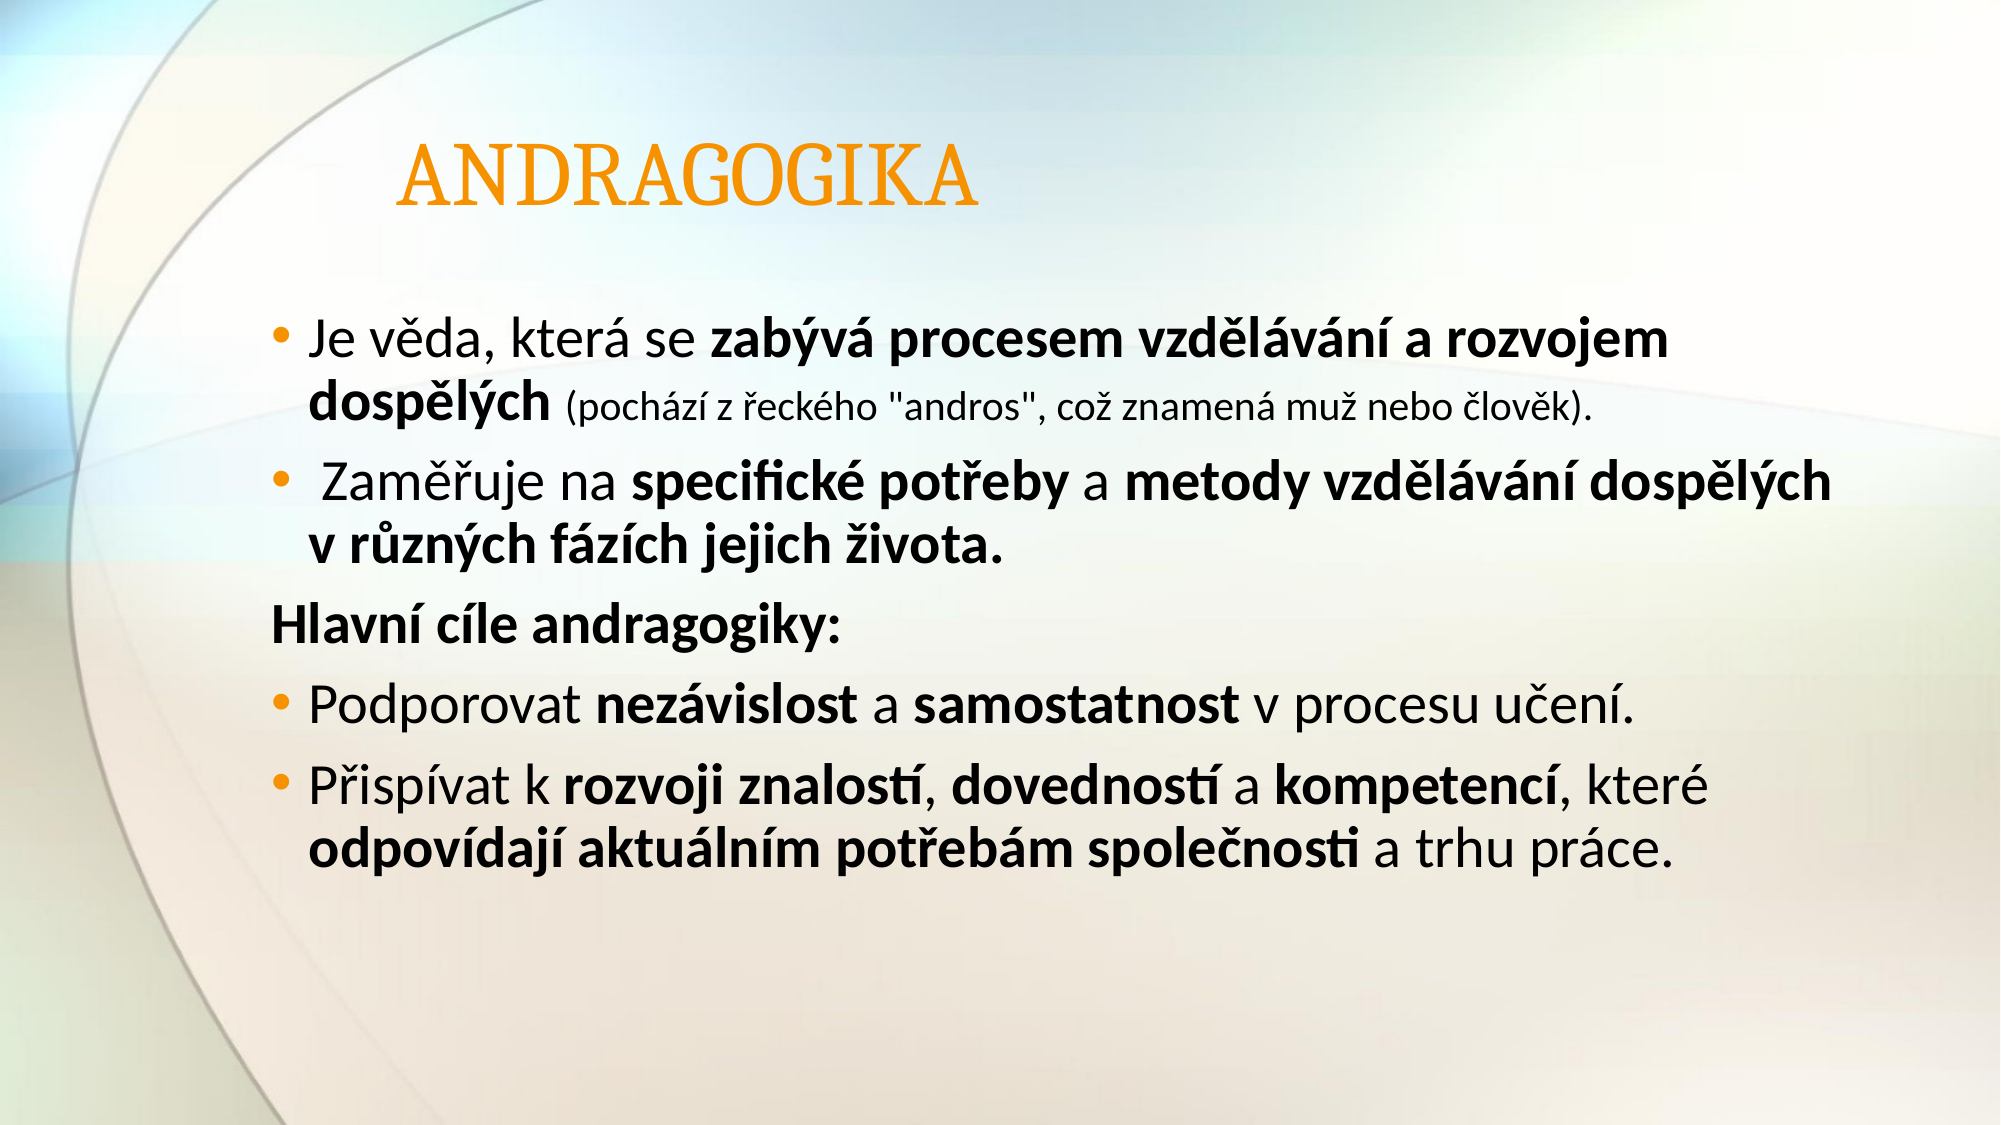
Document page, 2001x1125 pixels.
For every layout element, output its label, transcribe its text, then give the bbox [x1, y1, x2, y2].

picture [0, 0, 2001, 1125]
list Je věda, která se zabývá procesem vzdělávání a rozvojem dospělých (pochází z řeckého "andros", což znamená muž nebo člověk). Zaměřuje na specifické potřeby a metody vzdělávání dospělých v různých fázích jejich života. Hlavní cíle andragogiky: Podporovat nezávislost a samostatnost v procesu učení. Přispívat k rozvoji znalostí, dovedností a kompetencí, které odpovídají aktuálním potřebám společnosti a trhu práce. [256, 299, 1863, 1014]
title ANDRAGOGIKA [381, 59, 1863, 278]
